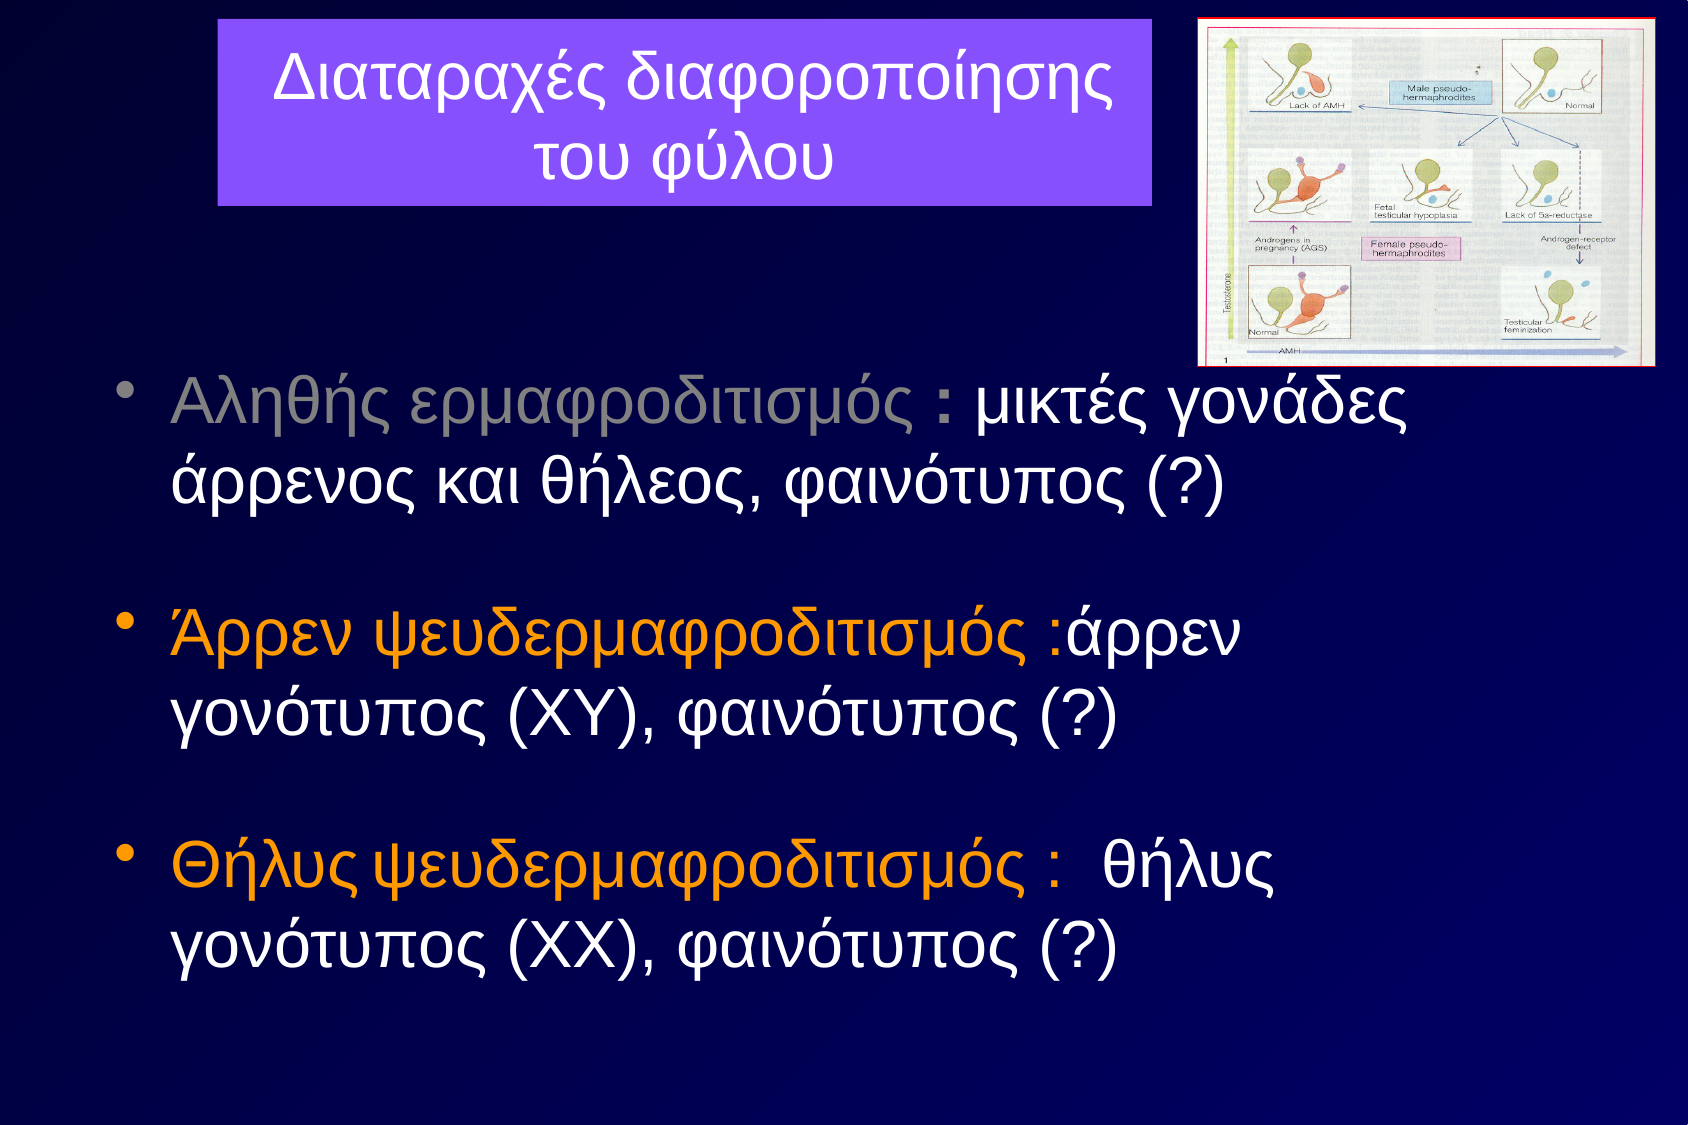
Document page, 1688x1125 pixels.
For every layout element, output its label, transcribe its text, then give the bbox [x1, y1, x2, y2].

text_box Διαταραχές διαφοροποίησης του φύλου [217, 18, 1152, 206]
text_box Αληθής ερμαφροδιτισμός : μικτές γονάδες άρρενος και θήλεος, φαινότυπος (?) Άρρεν ψευδερμαφροδιτισμός :άρρεν γονότυπος (XY), φαινότυπος (?) Θήλυς ψευδερμαφροδιτισμός : θήλυς γονότυπος (XX), φαινότυπος (?) [99, 349, 1450, 1093]
picture [1197, 18, 1656, 366]
